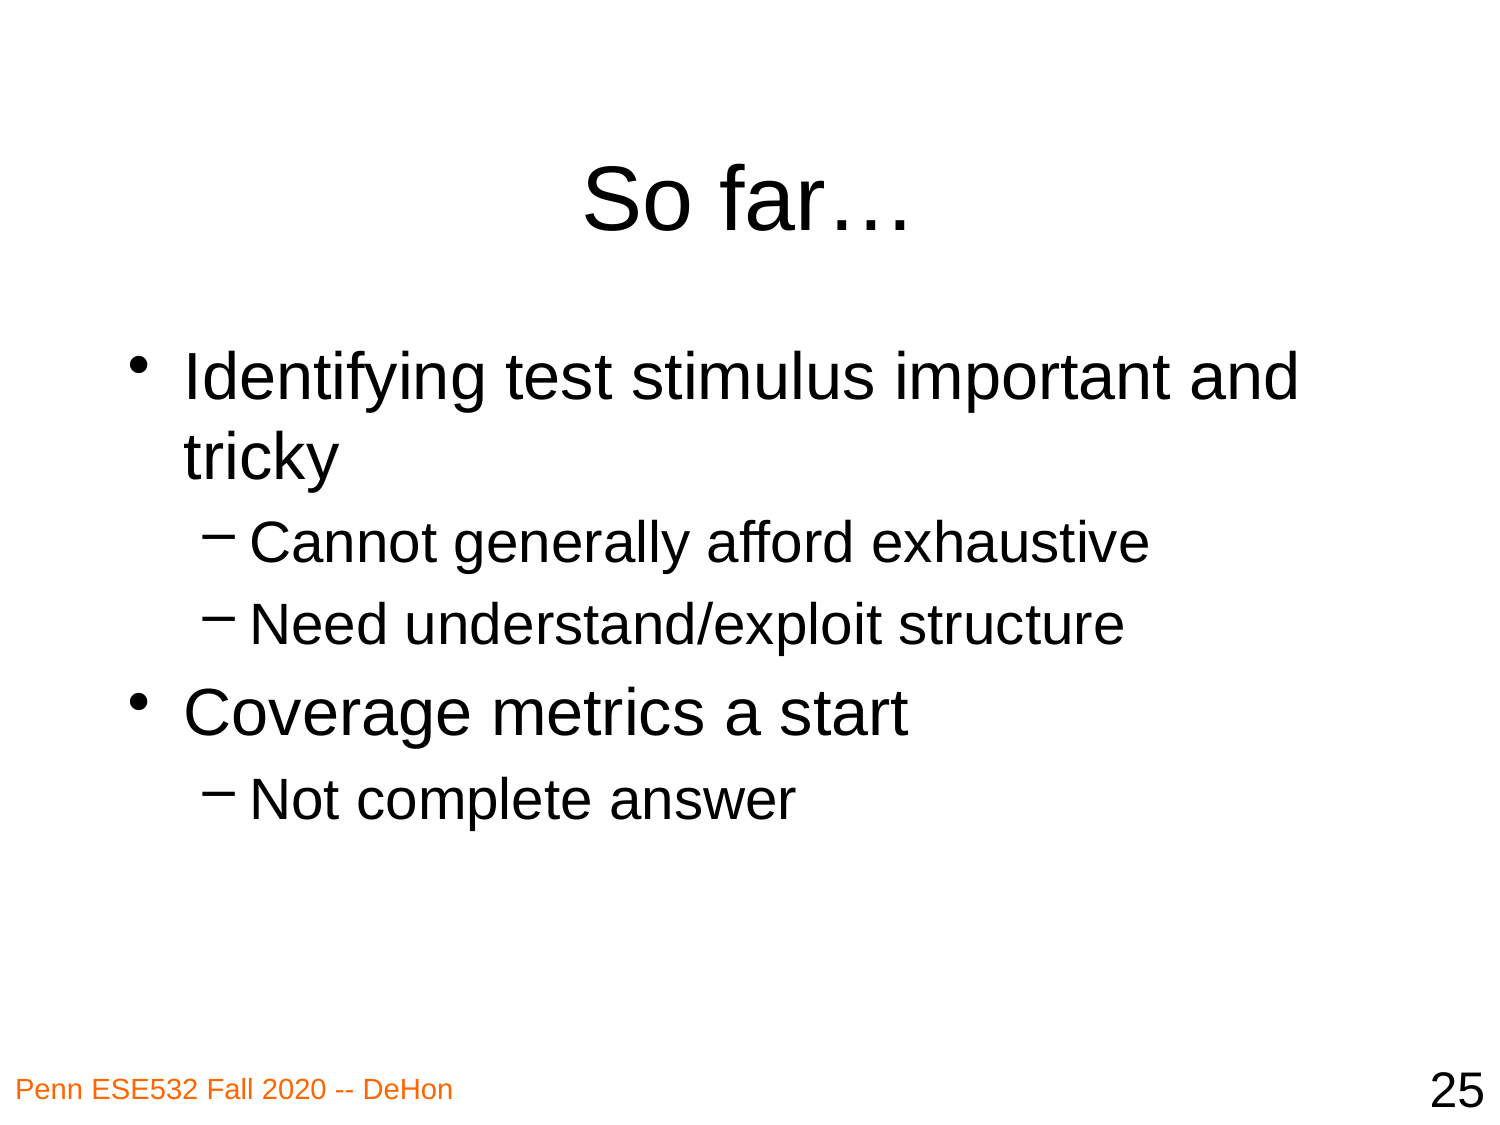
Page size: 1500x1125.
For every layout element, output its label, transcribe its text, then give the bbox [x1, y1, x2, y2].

slide_number Penn ESE532 Fall 2020 -- DeHon [0, 1062, 576, 1125]
slide_number 25 [1187, 1049, 1500, 1125]
list Identifying test stimulus important and tricky Cannot generally afford exhaustive Need understand/exploit structure Coverage metrics a start Not complete answer [112, 324, 1388, 1001]
title So far… [112, 99, 1388, 288]
